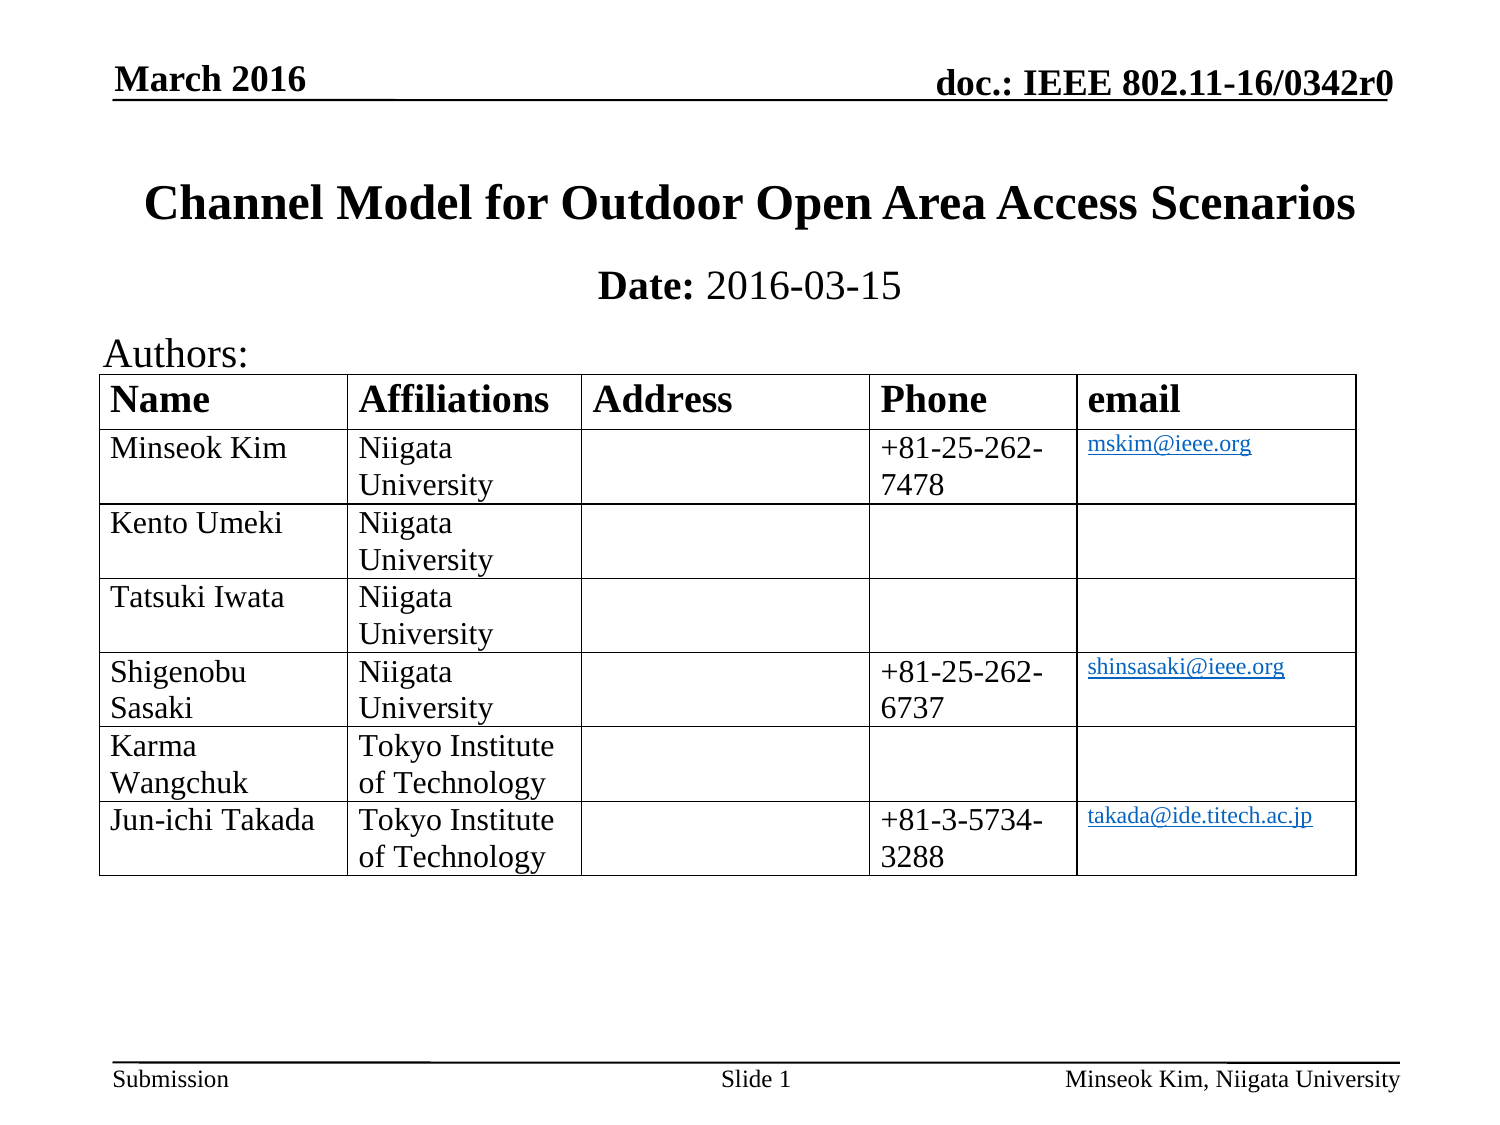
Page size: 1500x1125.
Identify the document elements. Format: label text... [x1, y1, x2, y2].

slide_number Slide 1 [712, 1061, 800, 1123]
footer Minseok Kim, Niigata University [878, 1061, 1402, 1093]
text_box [84, 373, 1384, 925]
text_box Authors: [87, 318, 325, 372]
list Date: 2016-03-15 [112, 249, 1388, 316]
title Channel Model for Outdoor Open Area Access Scenarios [112, 112, 1388, 249]
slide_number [114, 54, 493, 100]
